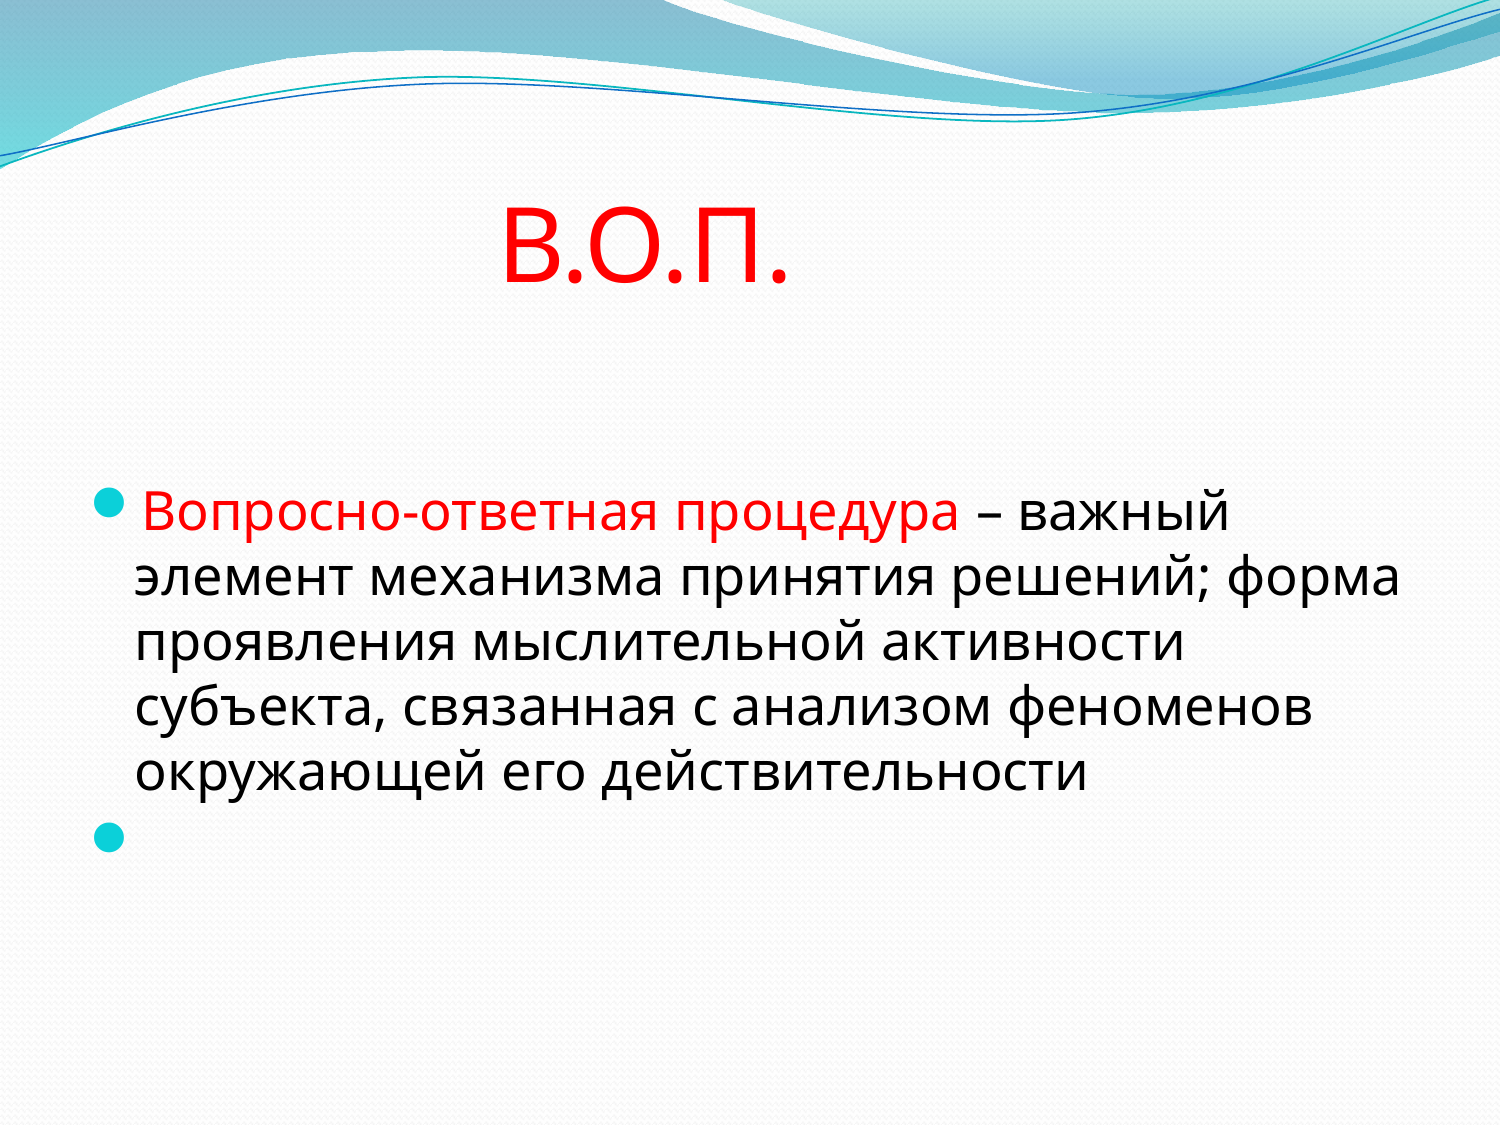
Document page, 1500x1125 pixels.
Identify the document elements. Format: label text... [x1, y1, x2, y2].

list Вопросно-ответная процедура – важный элемент механизма принятия решений; форма проявления мыслительной активности субъекта, связанная с анализом феноменов окружающей его действительности [75, 317, 1425, 1038]
title В.О.П. [75, 115, 1425, 303]
